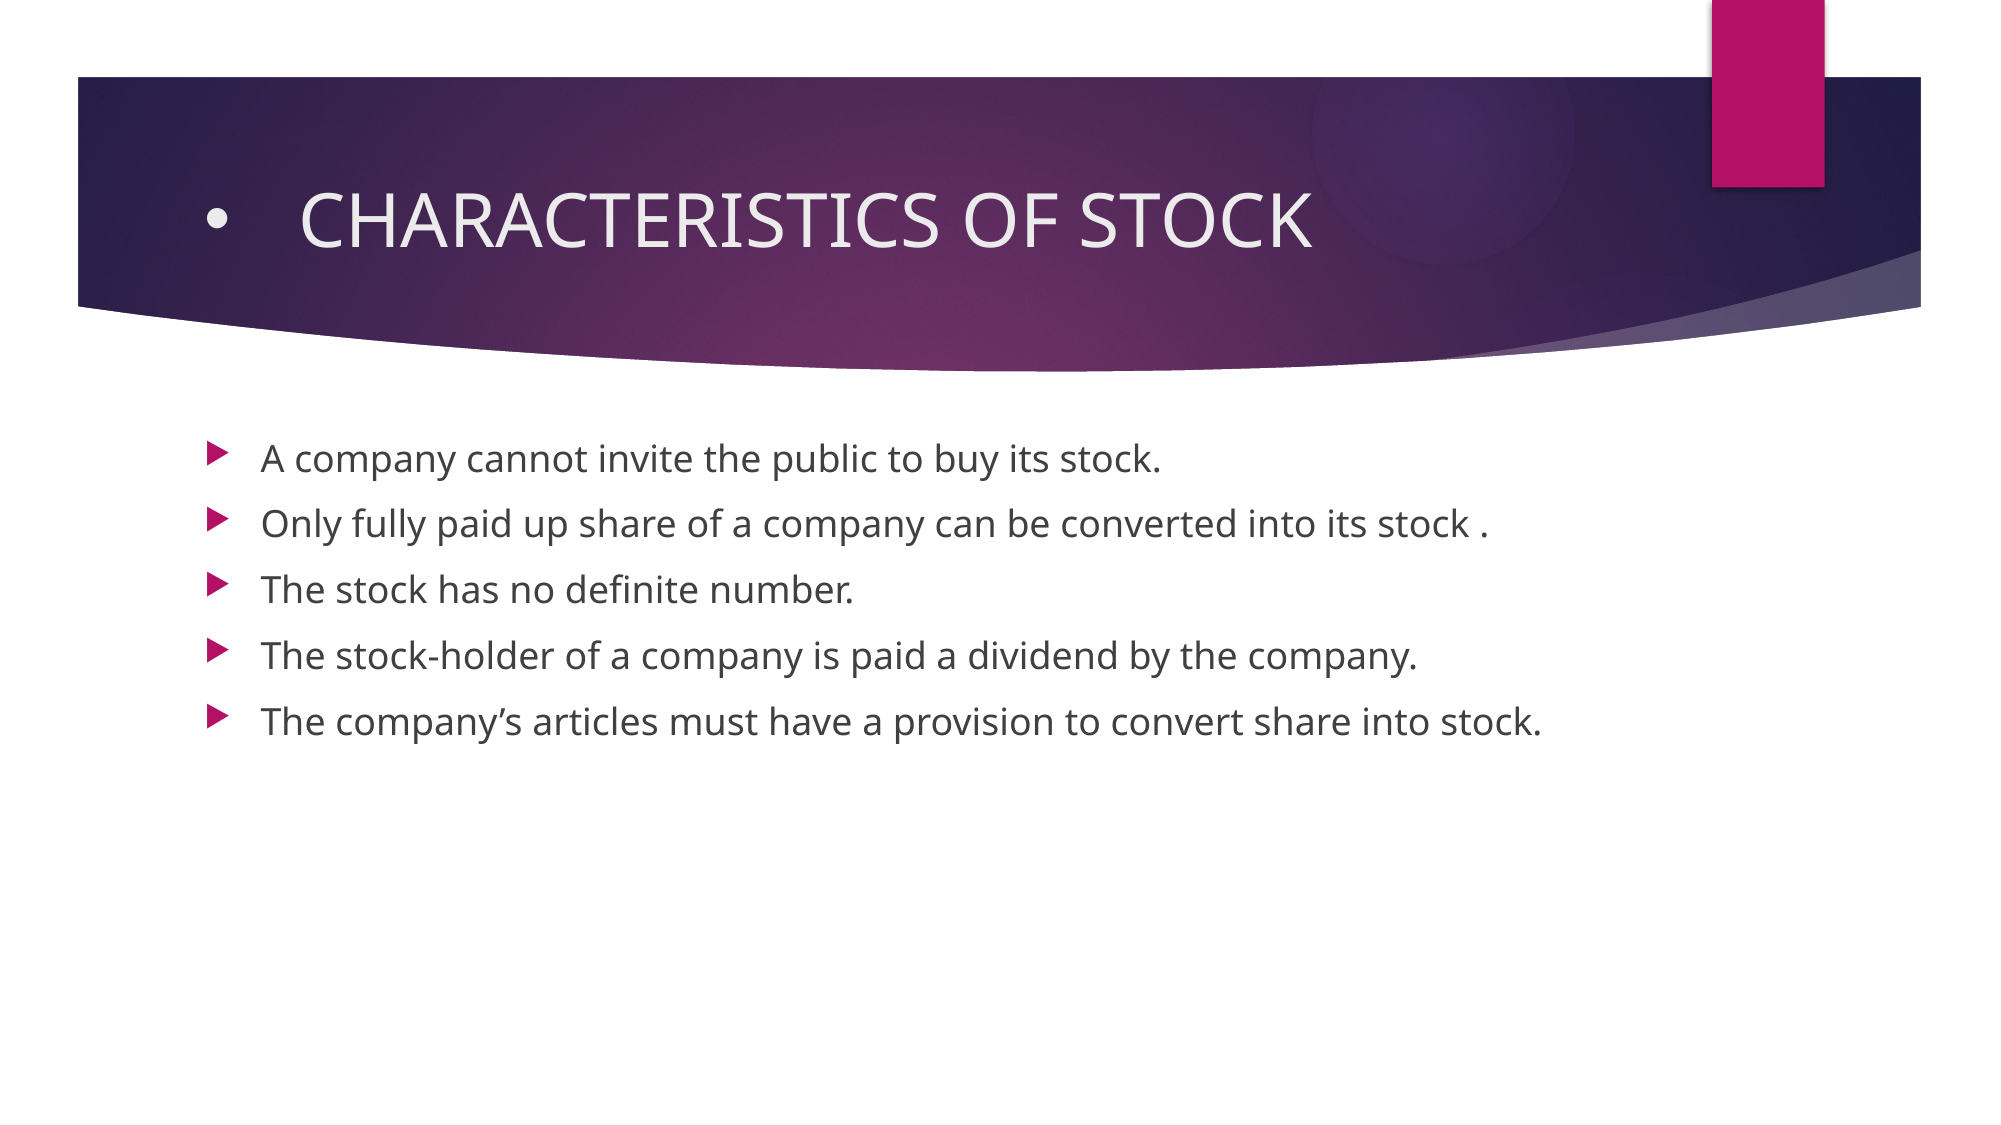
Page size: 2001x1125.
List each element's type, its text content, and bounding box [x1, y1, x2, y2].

title CHARACTERISTICS OF STOCK [189, 159, 1627, 276]
list A company cannot invite the public to buy its stock. Only fully paid up share of a company can be converted into its stock . The stock has no definite number. The stock-holder of a company is paid a dividend by the company. The company’s articles must have a provision to convert share into stock. [189, 427, 1638, 988]
